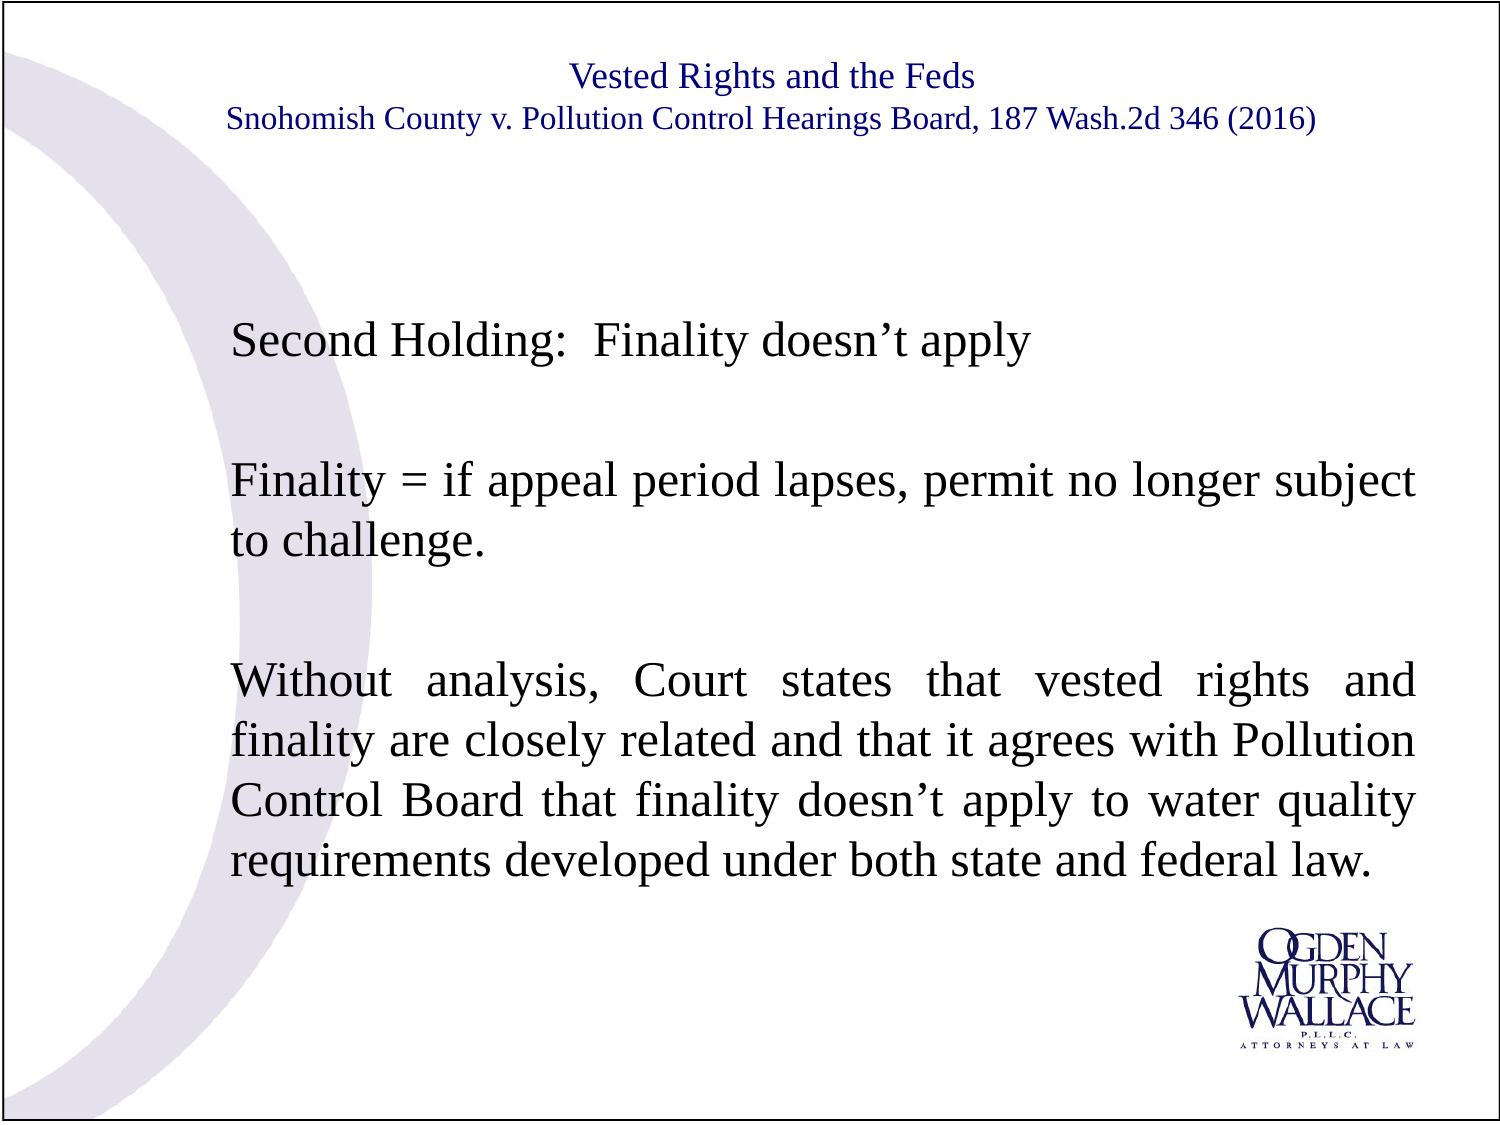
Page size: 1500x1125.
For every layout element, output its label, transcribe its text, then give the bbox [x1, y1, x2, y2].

picture [0, 0, 1500, 1125]
list Second Holding: Finality doesn’t apply Finality = if appeal period lapses, permit no longer subject to challenge. Without analysis, Court states that vested rights and finality are closely related and that it agrees with Pollution Control Board that finality doesn’t apply to water quality requirements developed under both state and federal law. [215, 229, 1433, 976]
title Vested Rights and the Feds Snohomish County v. Pollution Control Hearings Board, 187 Wash.2d 346 (2016) [106, 24, 1438, 163]
